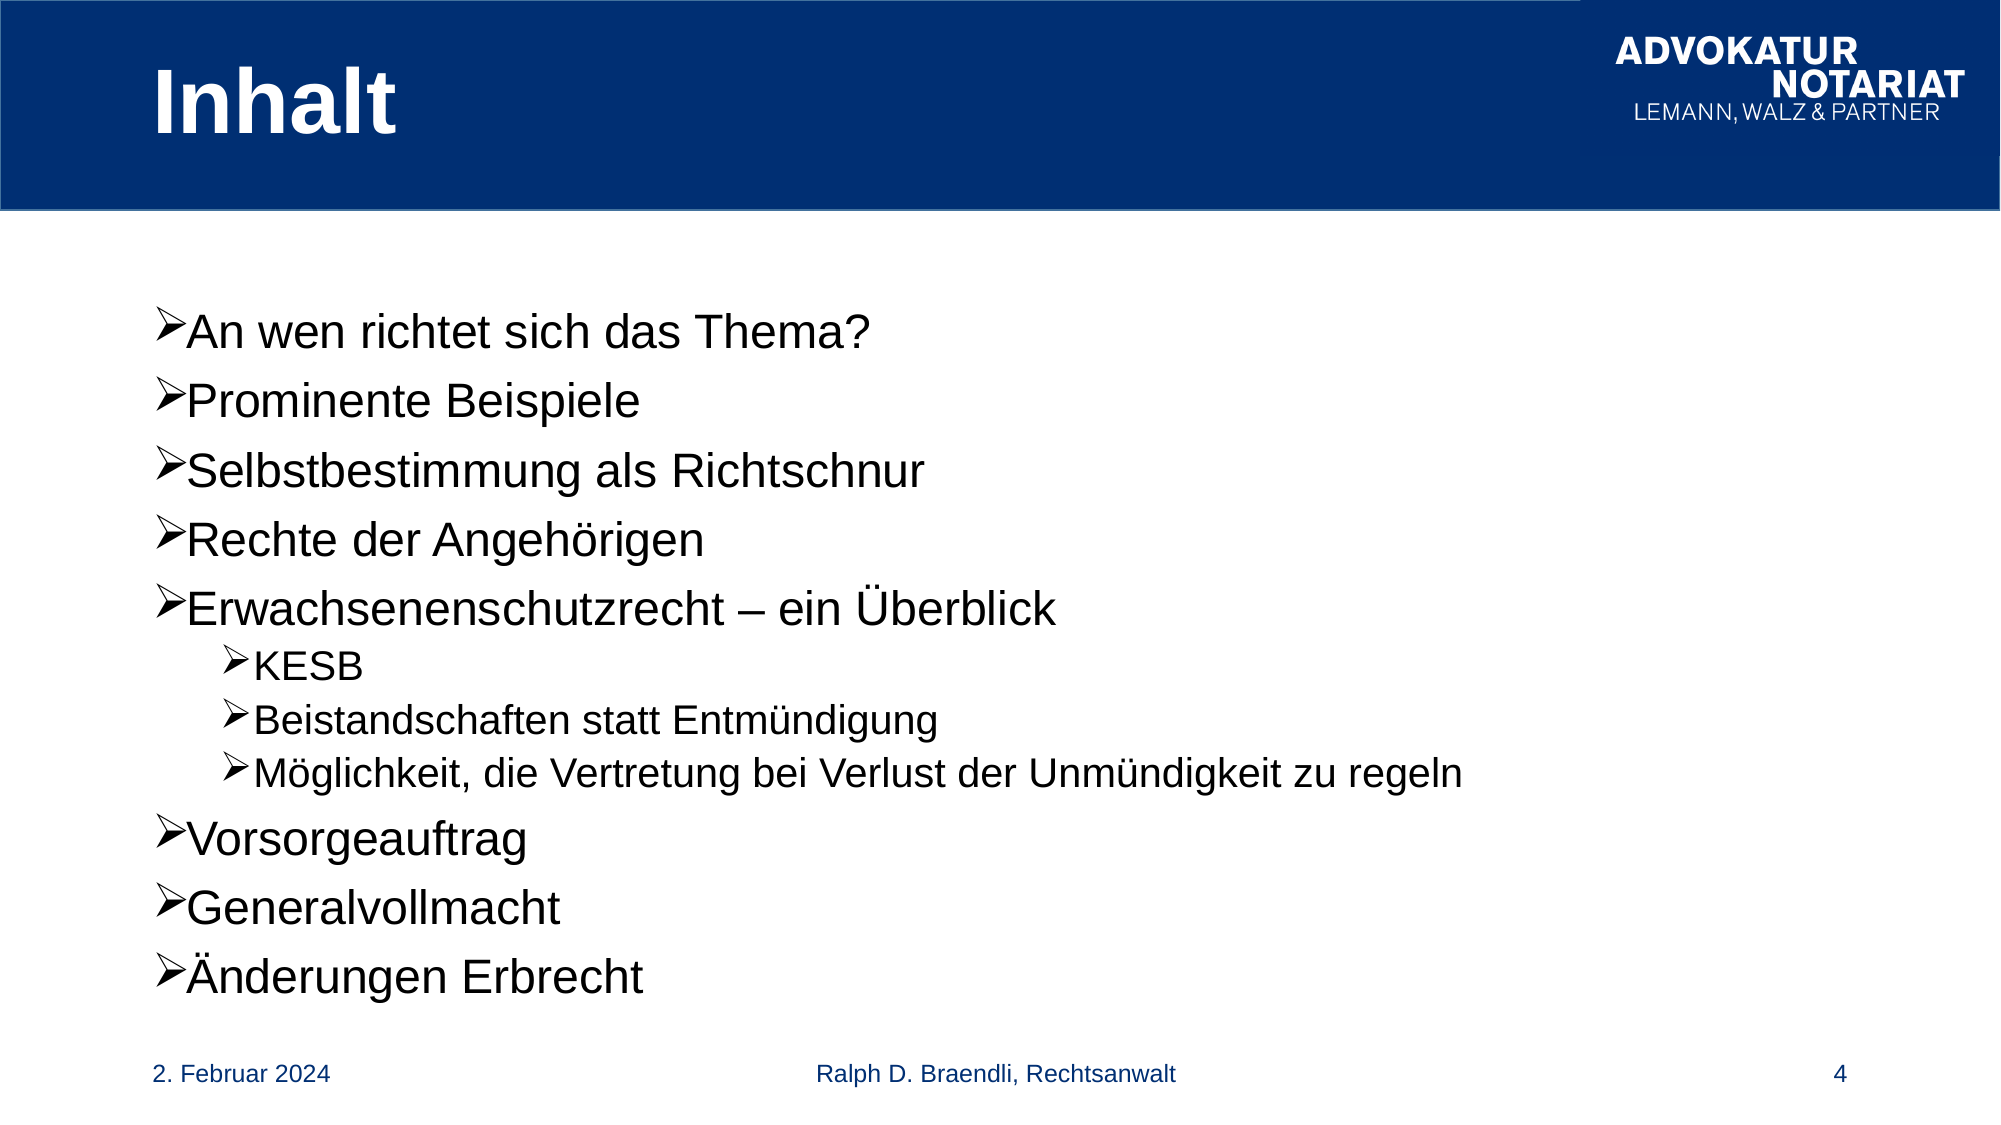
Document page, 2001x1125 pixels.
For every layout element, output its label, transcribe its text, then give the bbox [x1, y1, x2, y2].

picture [1580, 0, 2000, 156]
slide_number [137, 1042, 588, 1103]
title Inhalt [137, 0, 1446, 209]
list An wen richtet sich das Thema? Prominente Beispiele Selbstbestimmung als Richtschnur Rechte der Angehörigen Erwachsenenschutzrecht – ein Überblick KESB Beistandschaften statt Entmündigung Möglichkeit, die Vertretung bei Verlust der Unmündigkeit zu regeln Vorsorgeauftrag Generalvollmacht Änderungen Erbrecht [137, 299, 1863, 1014]
footer Ralph D. Braendli, Rechtsanwalt [662, 1042, 1338, 1103]
slide_number 4 [1412, 1042, 1863, 1103]
